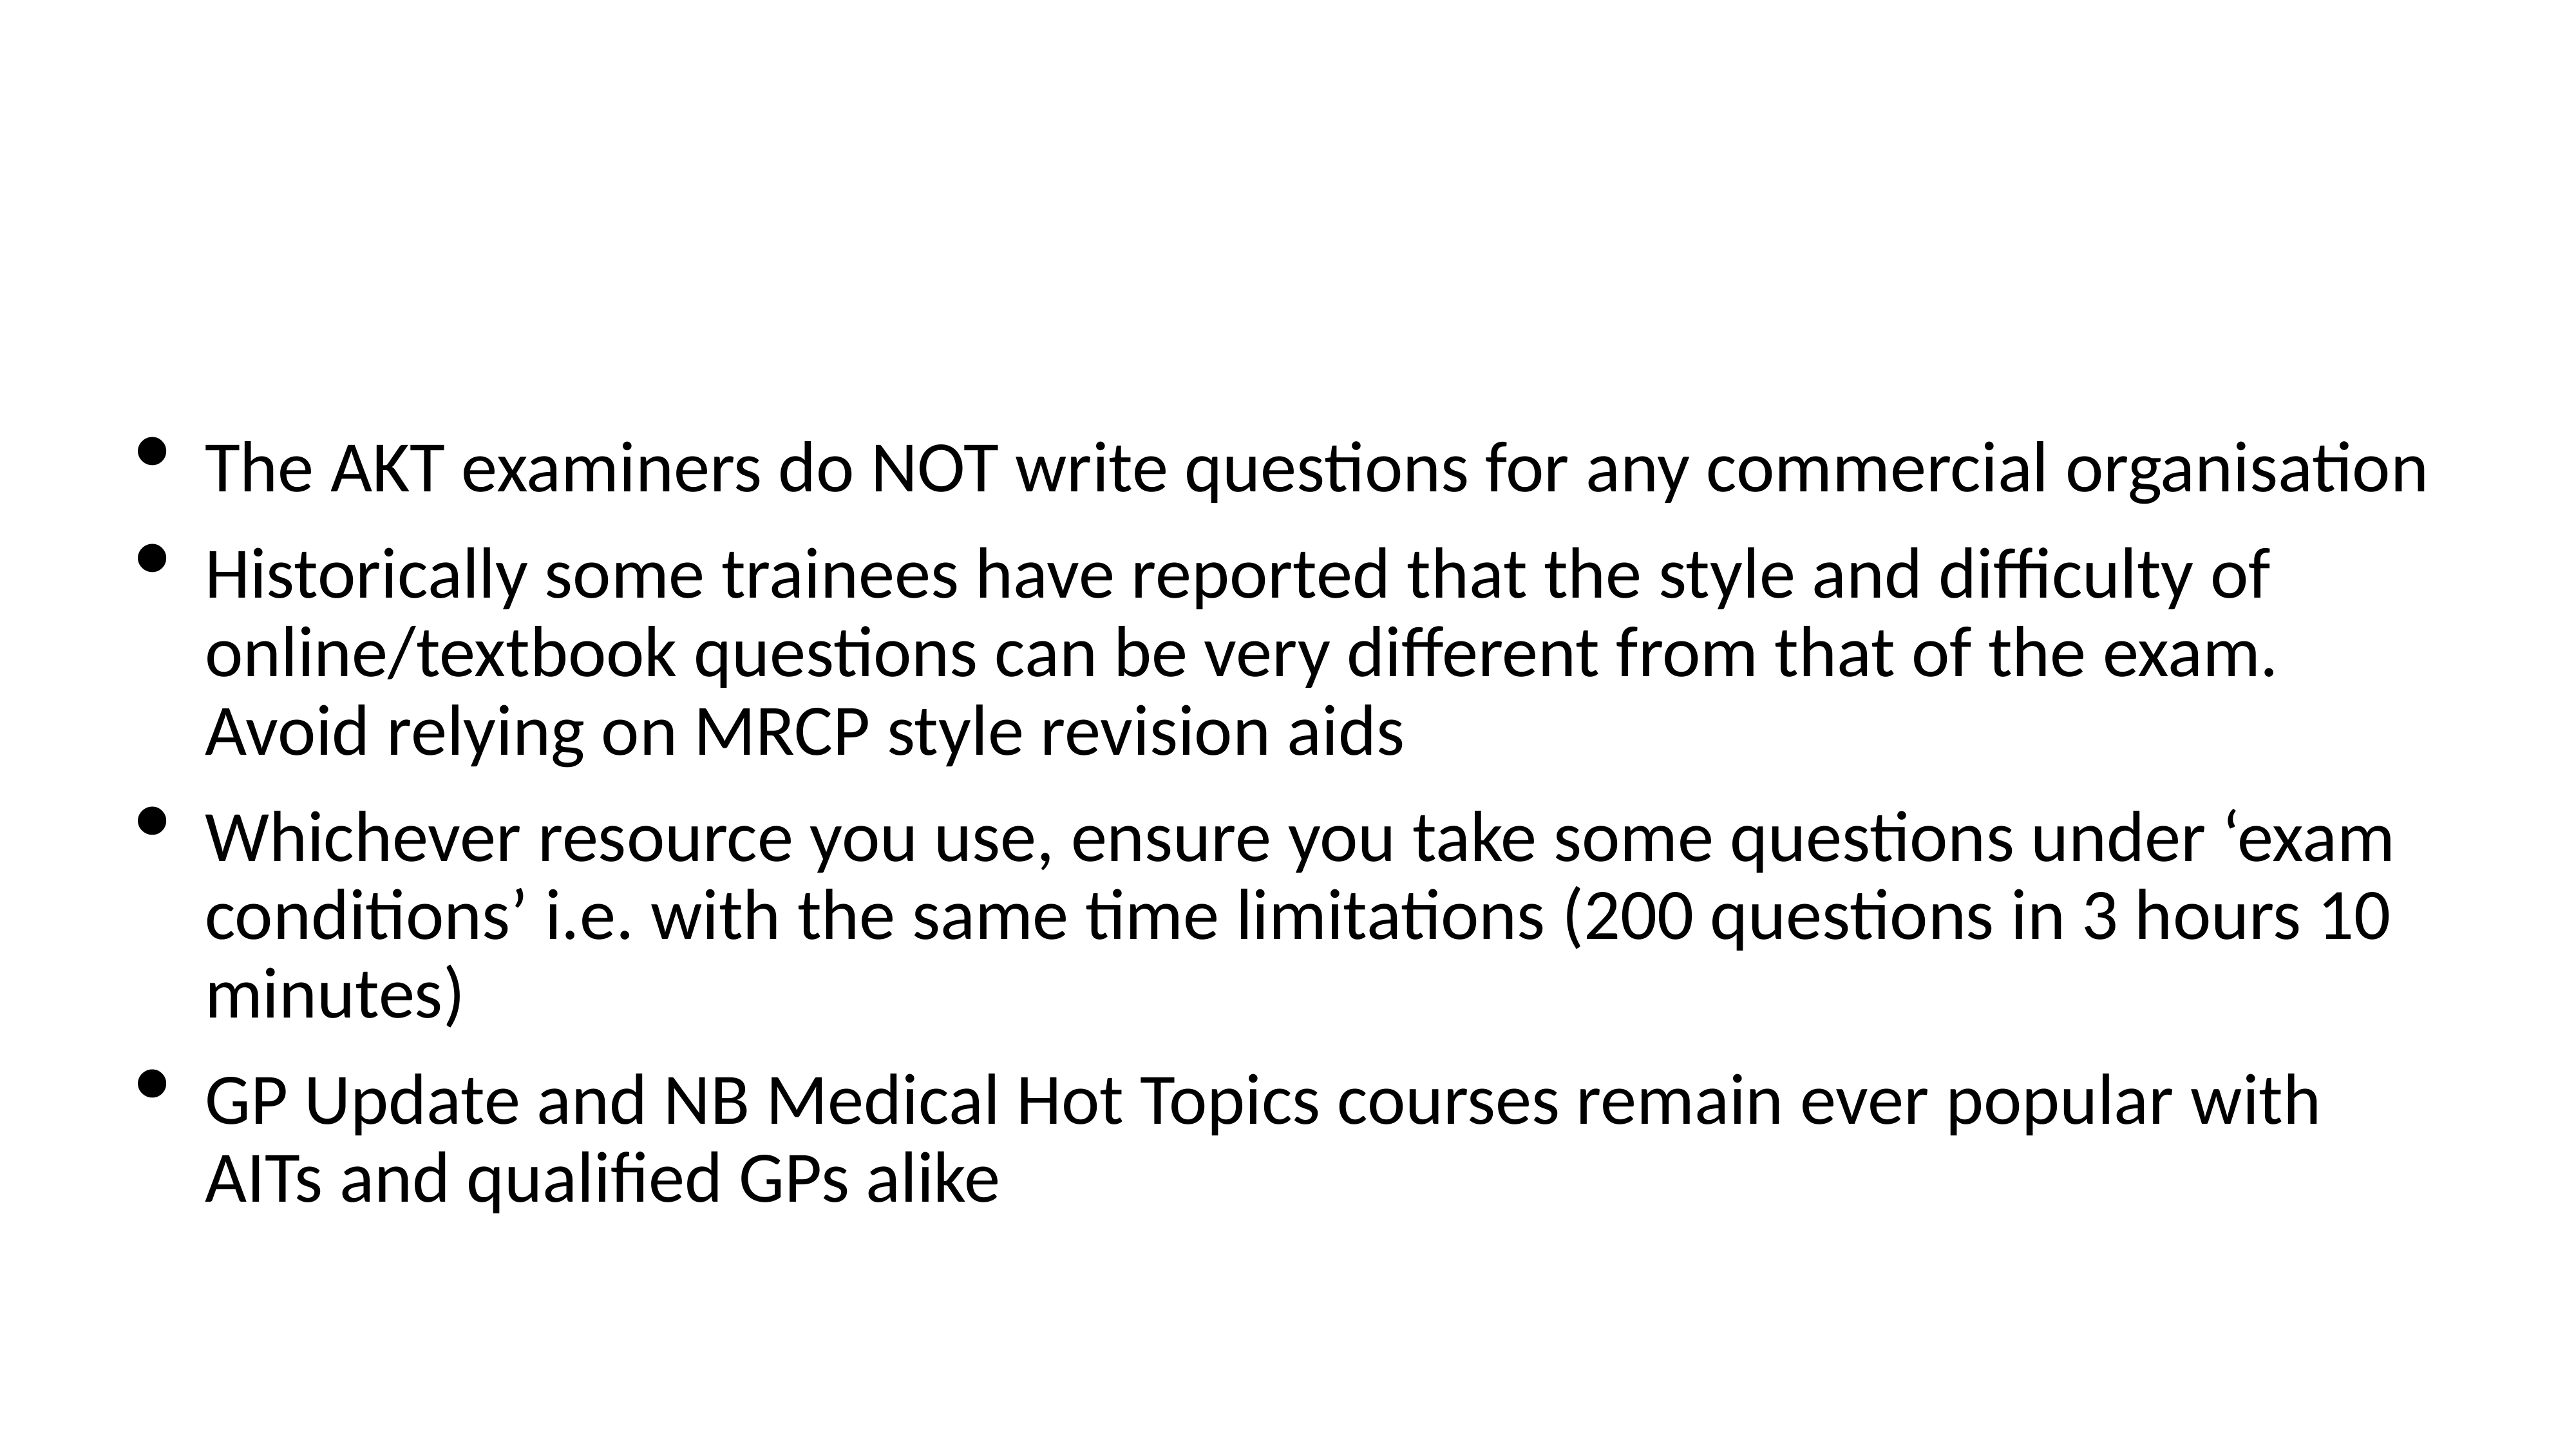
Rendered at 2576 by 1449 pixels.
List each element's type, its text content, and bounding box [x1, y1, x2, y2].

list The AKT examiners do NOT write questions for any commercial organisation Historically some trainees have reported that the style and difficulty of online/textbook questions can be very different from that of the exam. Avoid relying on MRCP style revision aids Whichever resource you use, ensure you take some questions under ‘exam conditions’ i.e. with the same time limitations (200 questions in 3 hours 10 minutes) GP Update and NB Medical Hot Topics courses remain ever popular with AITs and qualified GPs alike [128, 423, 2448, 1321]
